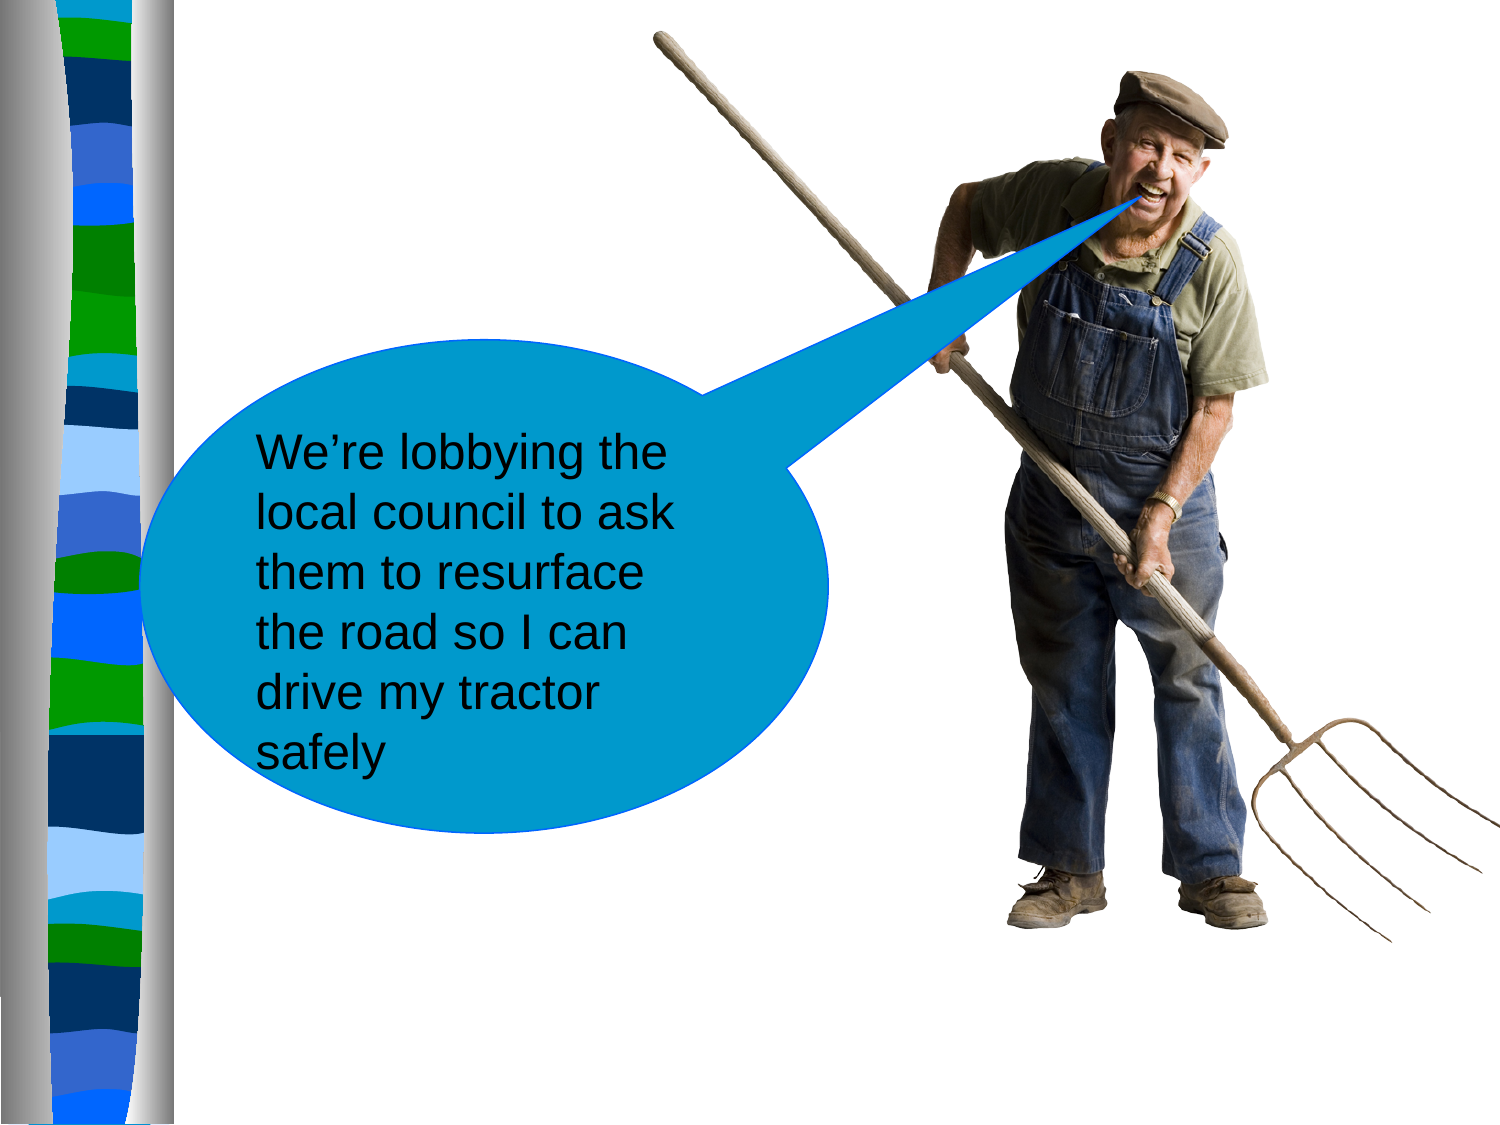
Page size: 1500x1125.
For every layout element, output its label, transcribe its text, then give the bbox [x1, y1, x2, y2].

text_box We’re lobbying the local council to ask them to resurface the road so I can drive my tractor safely [139, 340, 455, 833]
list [461, 15, 1500, 955]
